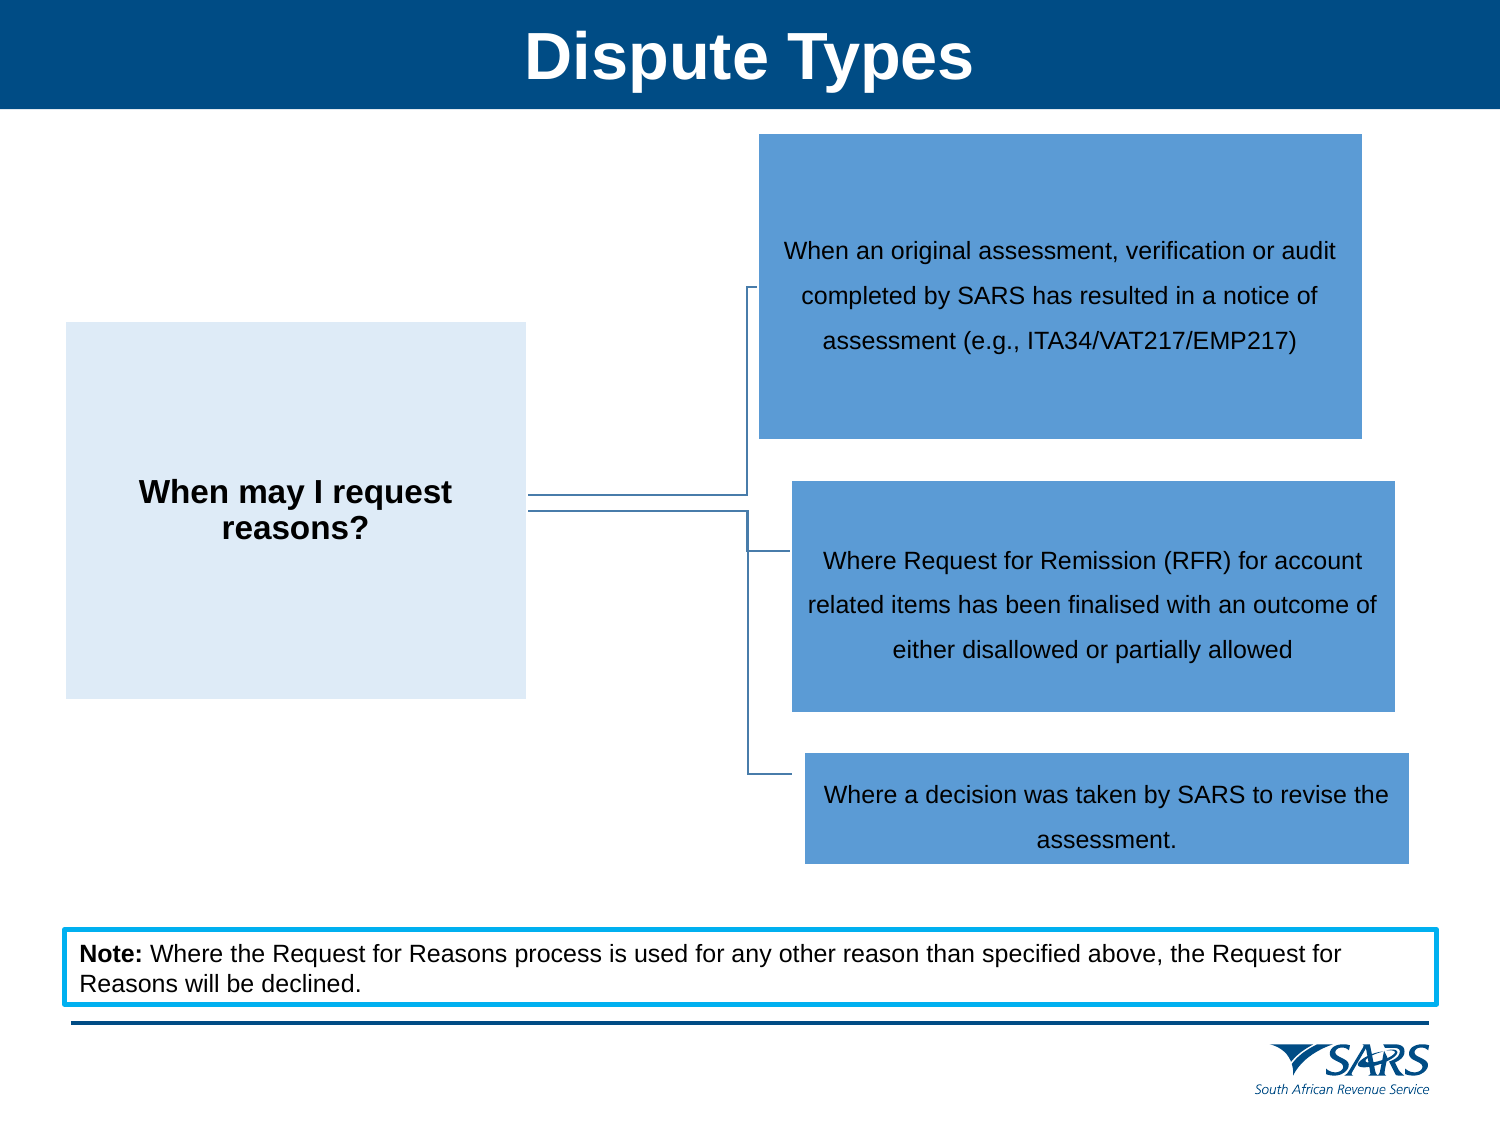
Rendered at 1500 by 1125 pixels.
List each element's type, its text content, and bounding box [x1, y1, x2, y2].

text_box [63, 157, 1437, 992]
text_box Dispute Types [0, 0, 1500, 110]
text_box Note: Where the Request for Reasons process is used for any other reason than specified above, the Request for Reasons will be declined. [64, 929, 1437, 1005]
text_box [64, 133, 1424, 916]
